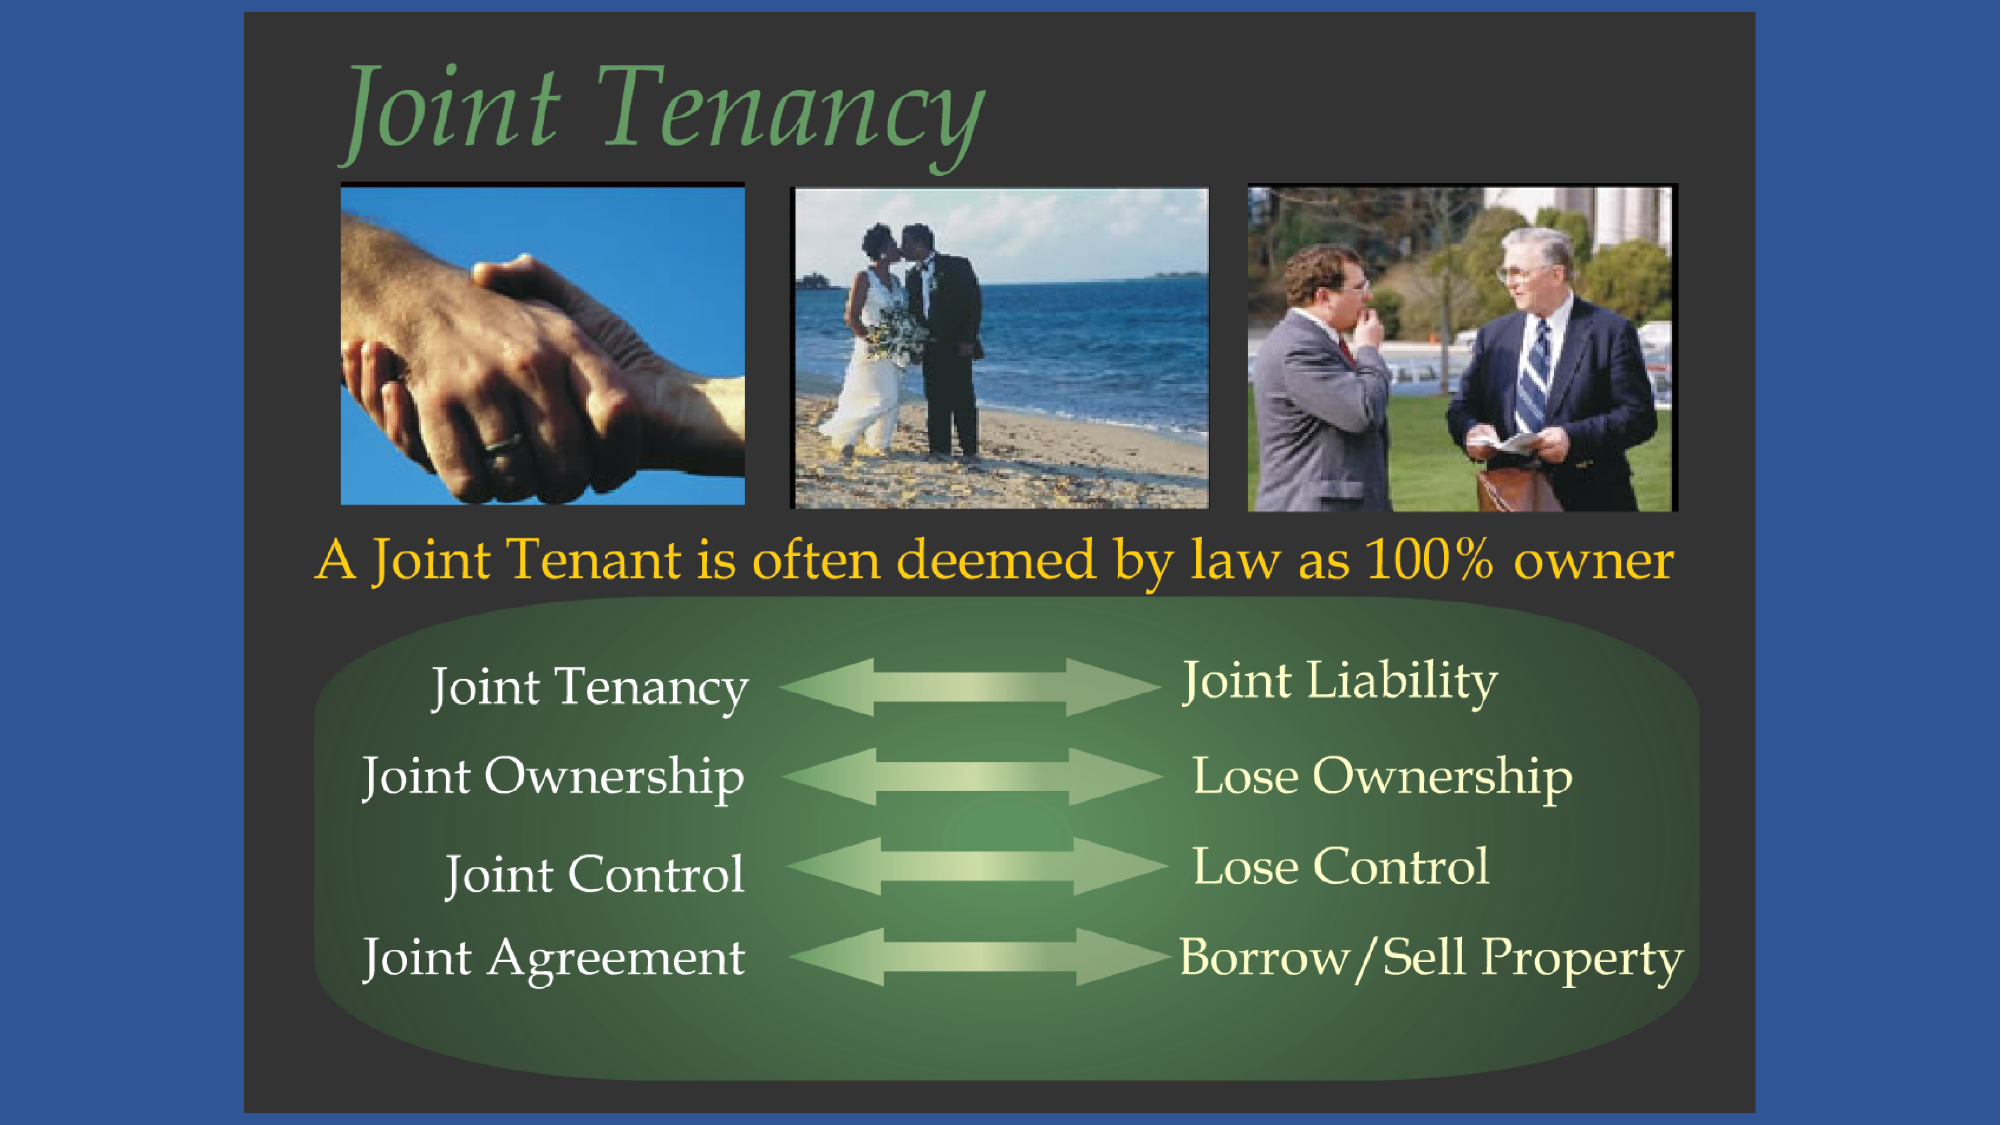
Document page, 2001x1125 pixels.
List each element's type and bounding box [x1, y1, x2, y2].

picture [244, 12, 1756, 1113]
